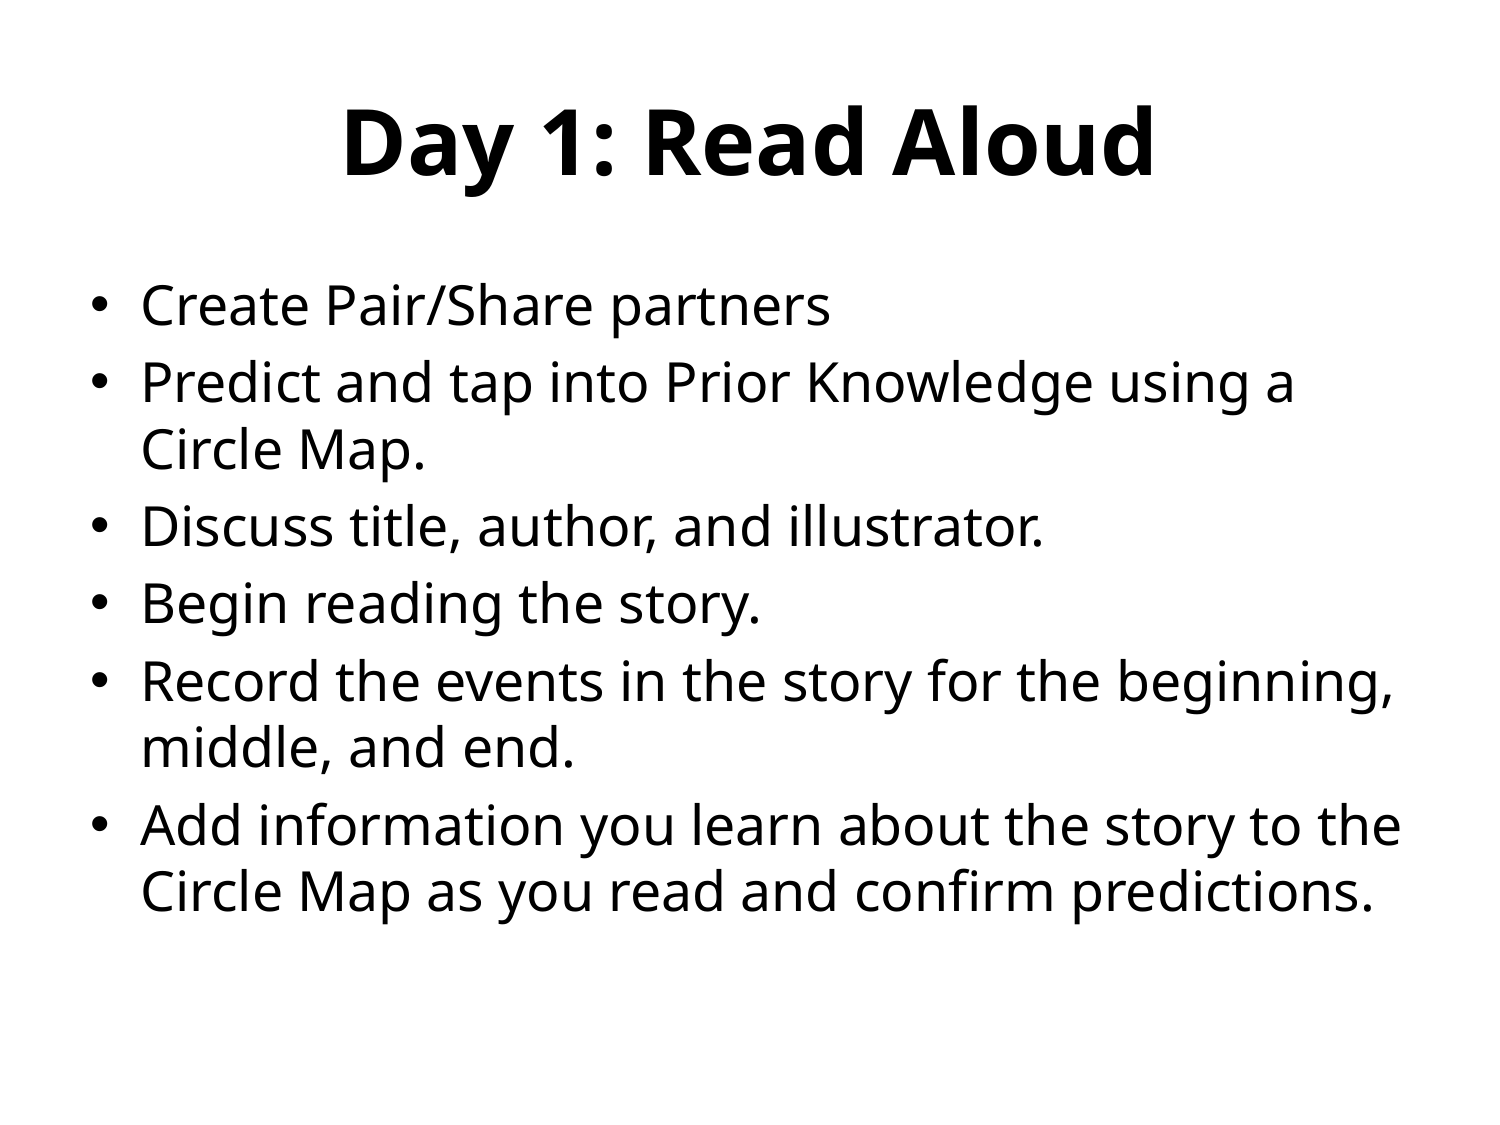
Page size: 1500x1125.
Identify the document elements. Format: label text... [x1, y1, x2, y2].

title Day 1: Read Aloud [75, 45, 1425, 233]
list Create Pair/Share partners Predict and tap into Prior Knowledge using a Circle Map. Discuss title, author, and illustrator. Begin reading the story. Record the events in the story for the beginning, middle, and end. Add information you learn about the story to the Circle Map as you read and confirm predictions. [75, 262, 1425, 1005]
